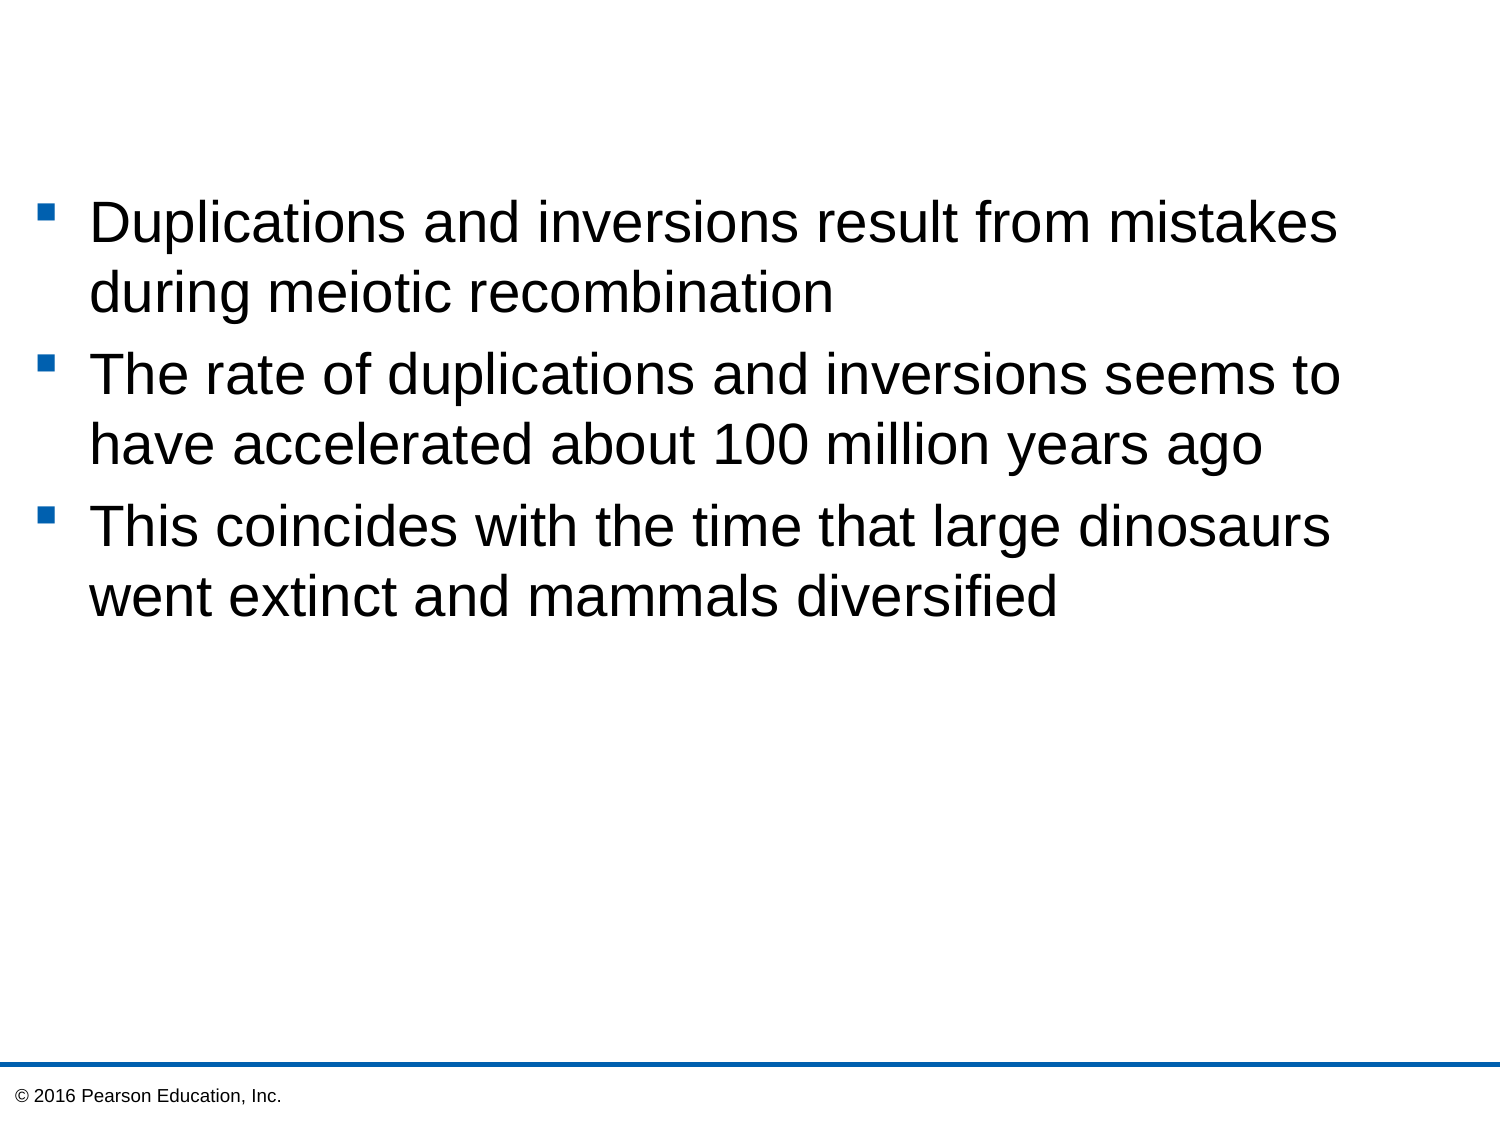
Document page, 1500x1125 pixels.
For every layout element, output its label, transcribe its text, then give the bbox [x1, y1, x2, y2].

footer © 2016 Pearson Education, Inc. [0, 1064, 507, 1125]
list Duplications and inversions result from mistakes during meiotic recombination The rate of duplications and inversions seems to have accelerated about 100 million years ago This coincides with the time that large dinosaurs went extinct and mammals diversified [23, 184, 1464, 1043]
